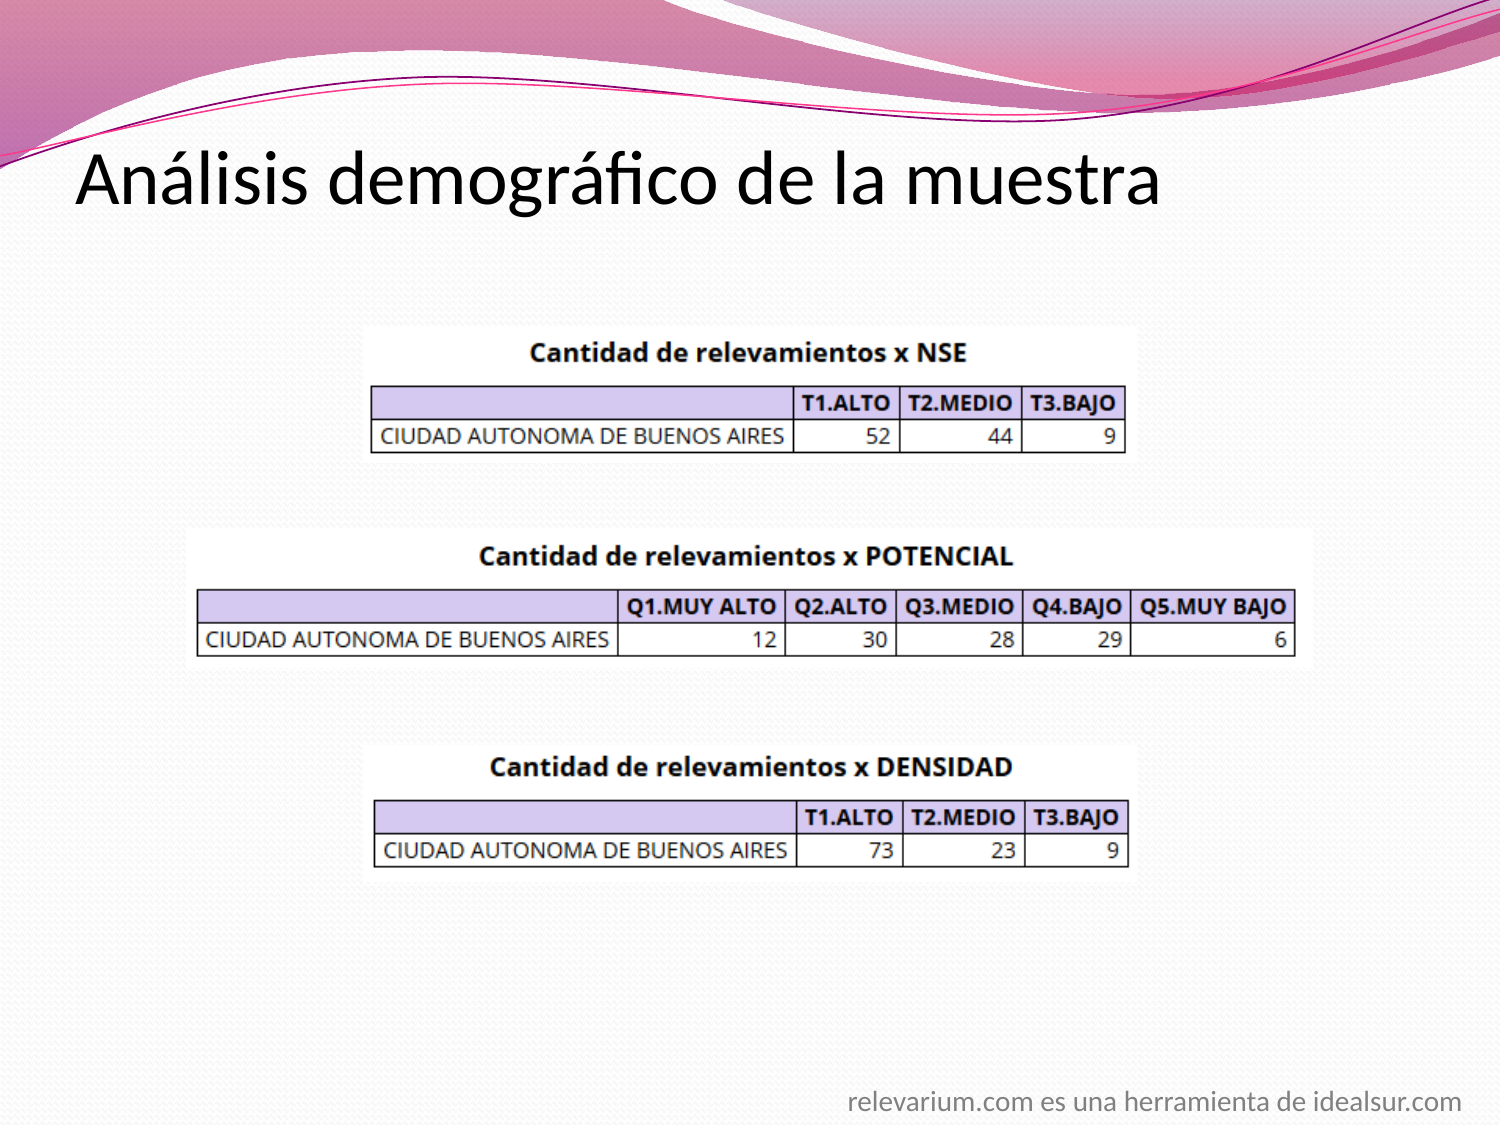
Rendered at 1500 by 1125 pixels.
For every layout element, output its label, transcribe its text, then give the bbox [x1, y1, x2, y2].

picture [363, 745, 1137, 882]
text_box relevarium.com es una herramienta de idealsur.com [119, 1070, 1483, 1118]
picture [363, 325, 1137, 463]
title Análisis demográfico de la muestra [75, 32, 1438, 220]
picture [186, 528, 1314, 668]
